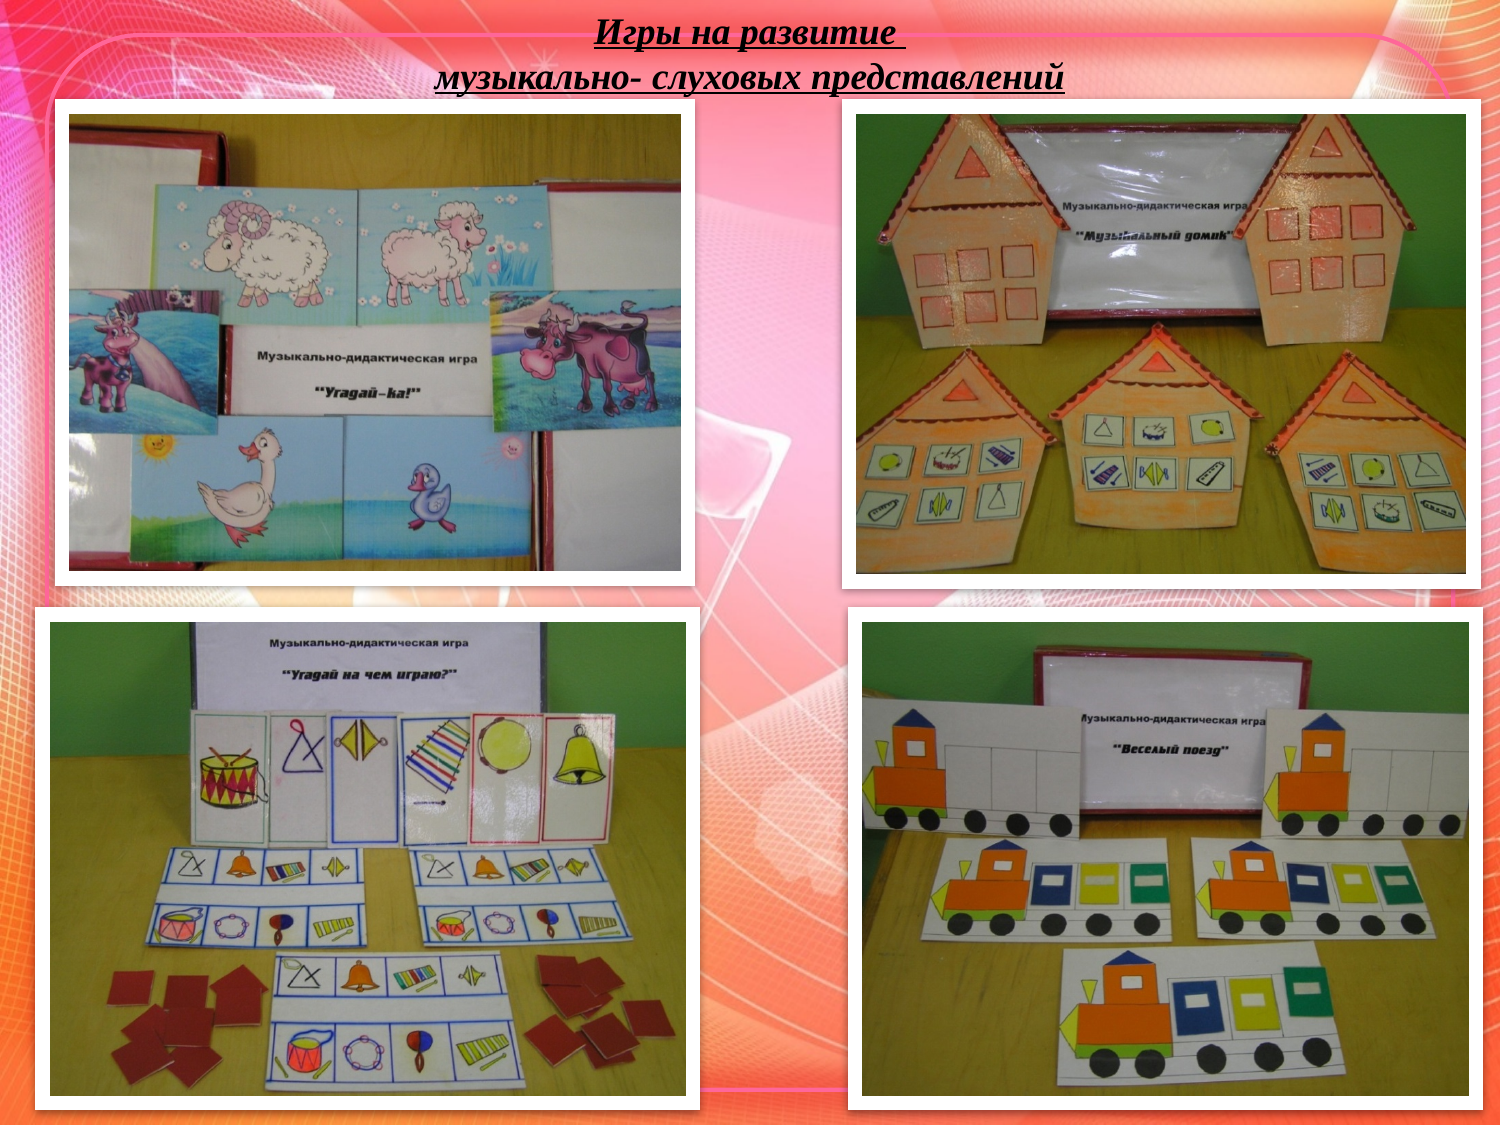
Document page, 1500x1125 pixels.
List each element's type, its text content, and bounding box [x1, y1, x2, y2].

picture [861, 621, 1469, 1096]
picture [0, 0, 1500, 1125]
picture [68, 113, 681, 572]
picture [76, 105, 1427, 1062]
picture [49, 621, 686, 1096]
picture [1125, 64, 1411, 99]
text_box Игры на развитие музыкально- слуховых представлений [374, 0, 1125, 105]
picture [90, 64, 374, 99]
picture [855, 113, 1467, 575]
